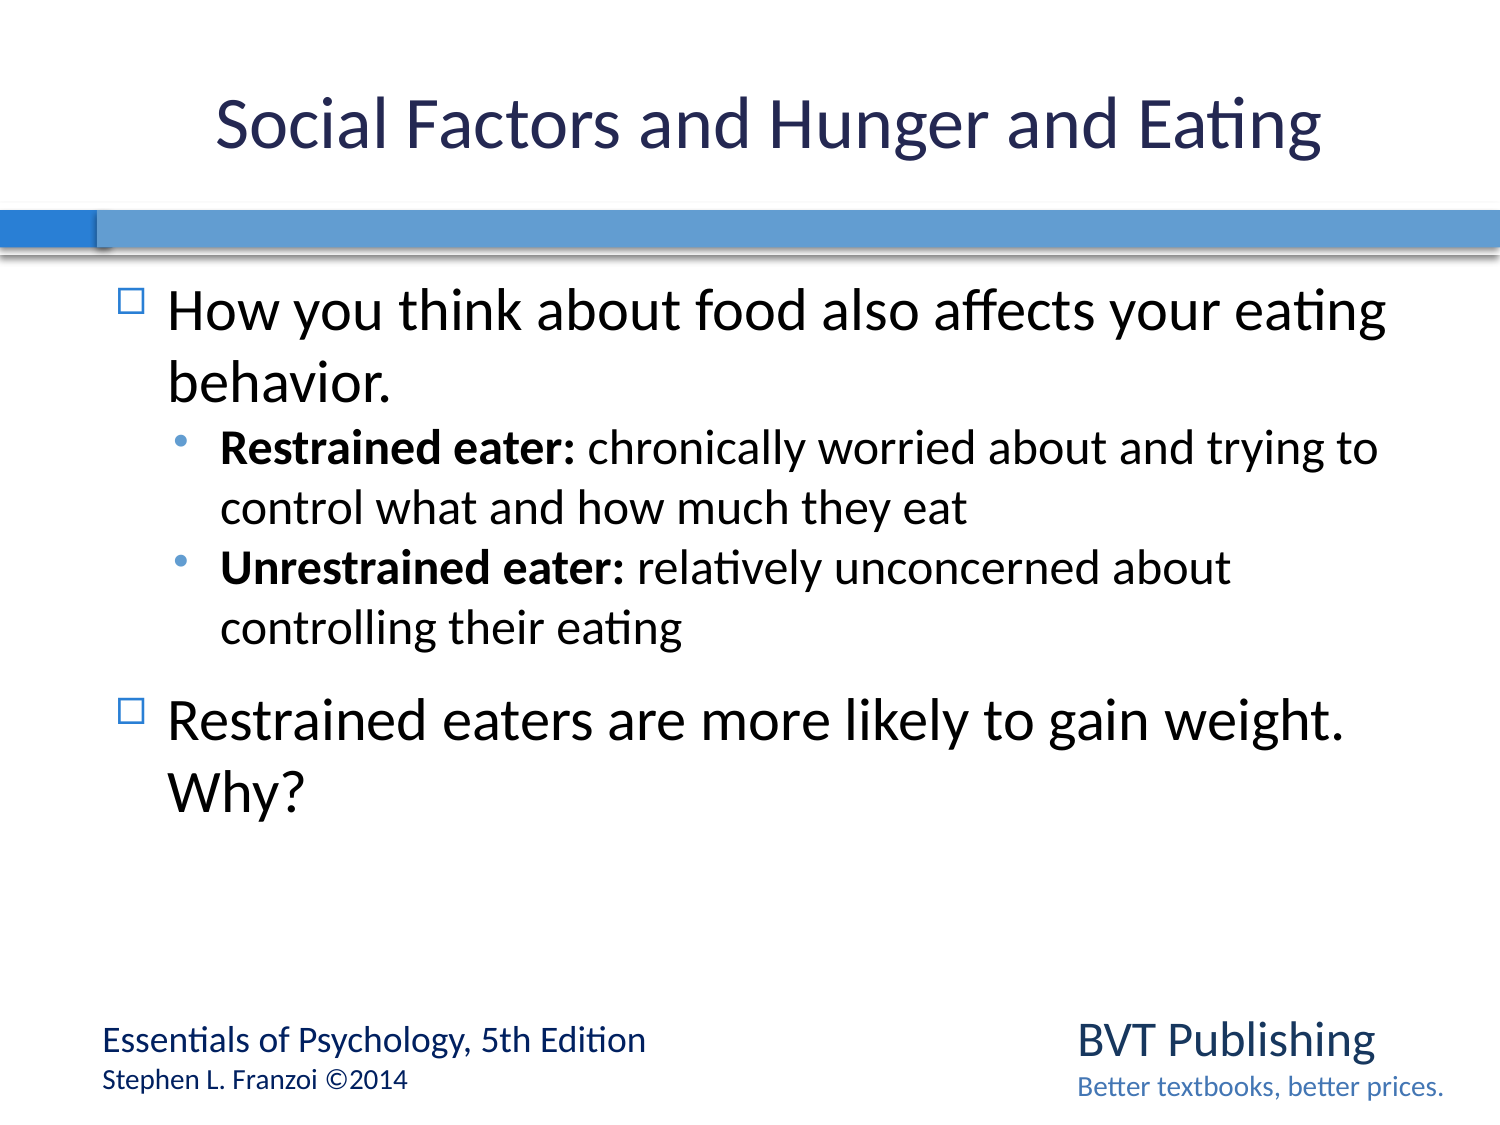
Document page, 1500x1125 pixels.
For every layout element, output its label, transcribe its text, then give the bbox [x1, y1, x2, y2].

list How you think about food also affects your eating behavior. Restrained eater: chronically worried about and trying to control what and how much they eat Unrestrained eater: relatively unconcerned about controlling their eating Restrained eaters are more likely to gain weight. Why? [100, 262, 1438, 1013]
title Social Factors and Hunger and Eating [100, 37, 1438, 200]
